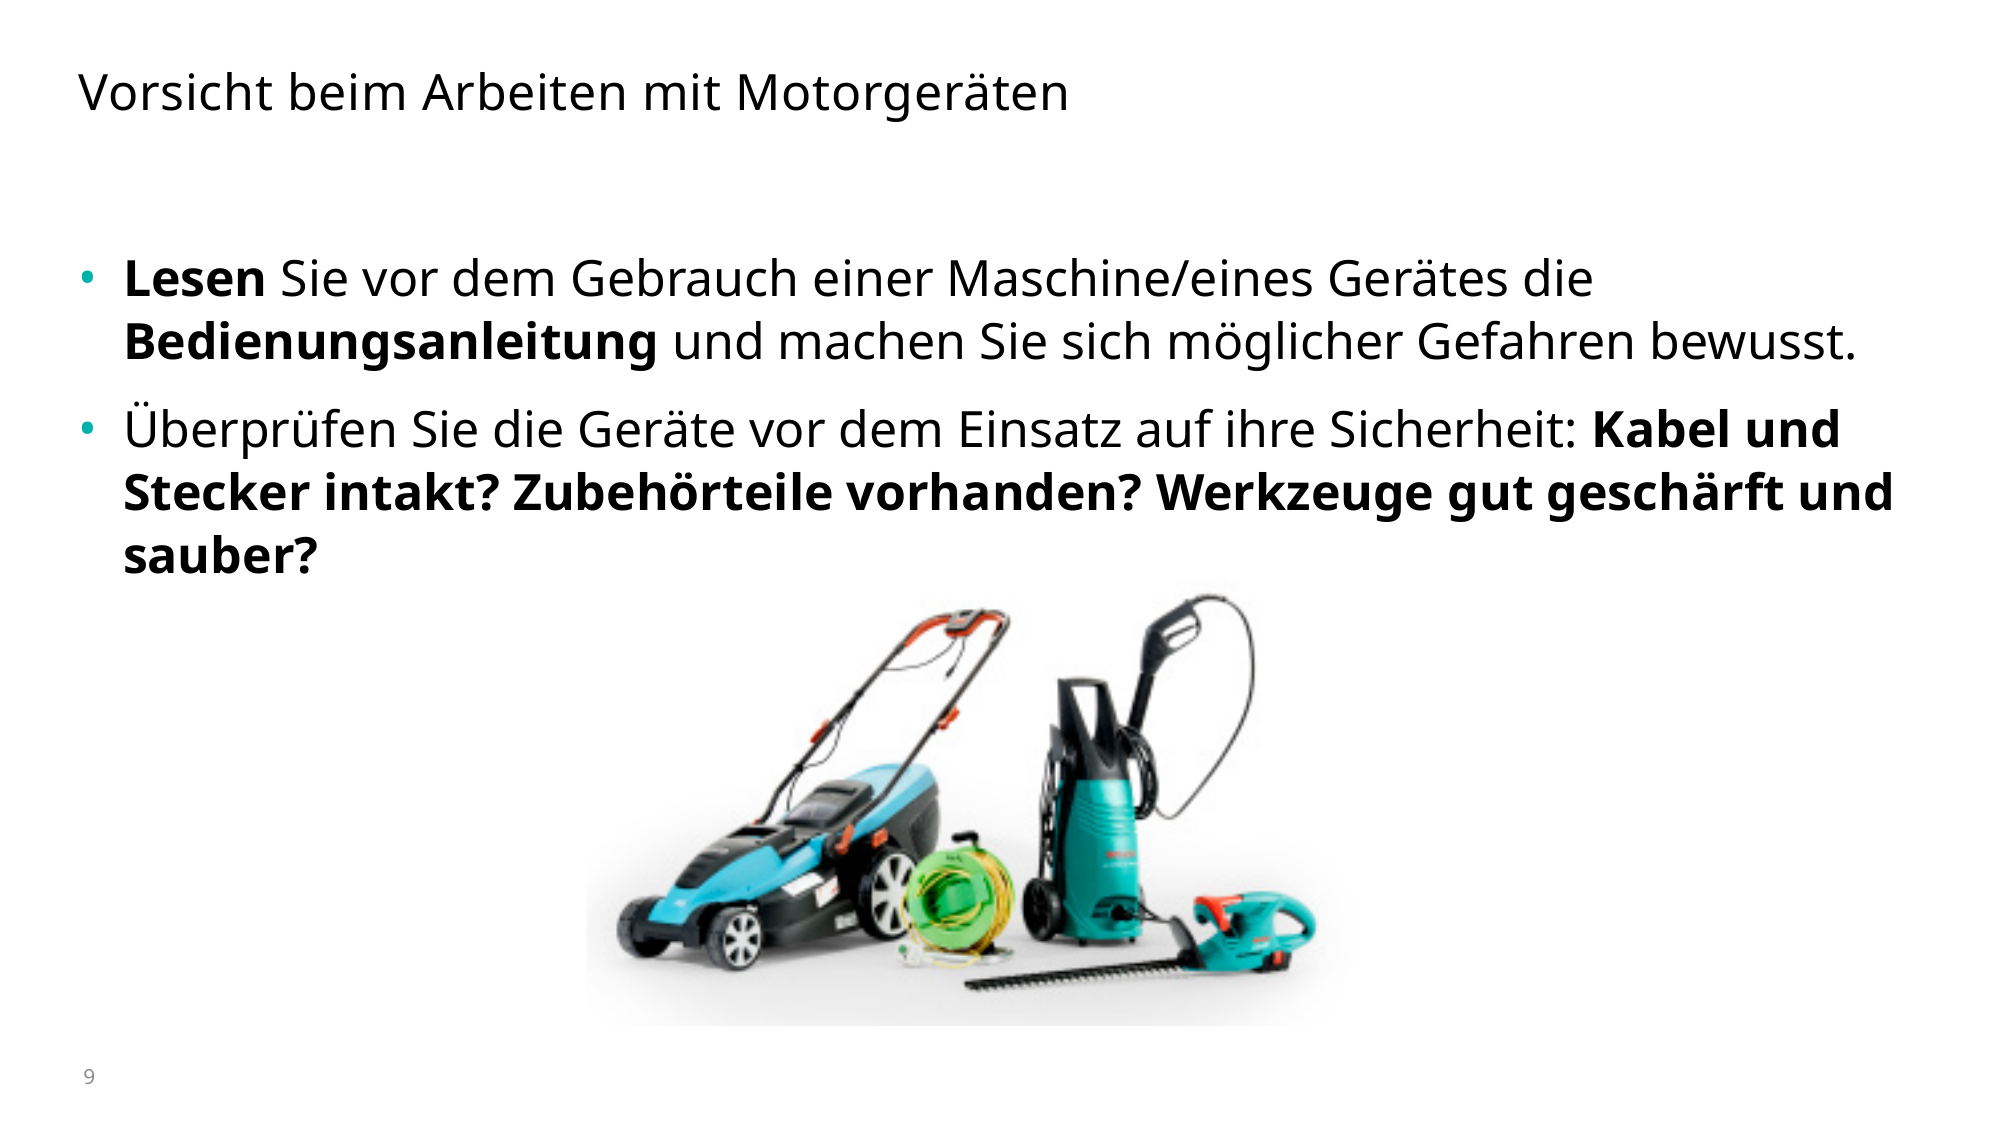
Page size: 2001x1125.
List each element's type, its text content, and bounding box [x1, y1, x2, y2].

picture [586, 574, 1355, 1026]
title Vorsicht beim Arbeiten mit Motorgeräten [78, 59, 1922, 112]
list Lesen Sie vor dem Gebrauch einer Maschine/eines Gerätes die Bedienungsanleitung und machen Sie sich möglicher Gefahren bewusst. Überprüfen Sie die Geräte vor dem Einsatz auf ihre Sicherheit: Kabel und Stecker intakt? Zubehörteile vorhanden? Werkzeuge gut geschärft und sauber? [78, 243, 1922, 1014]
slide_number 9 [83, 1063, 218, 1090]
